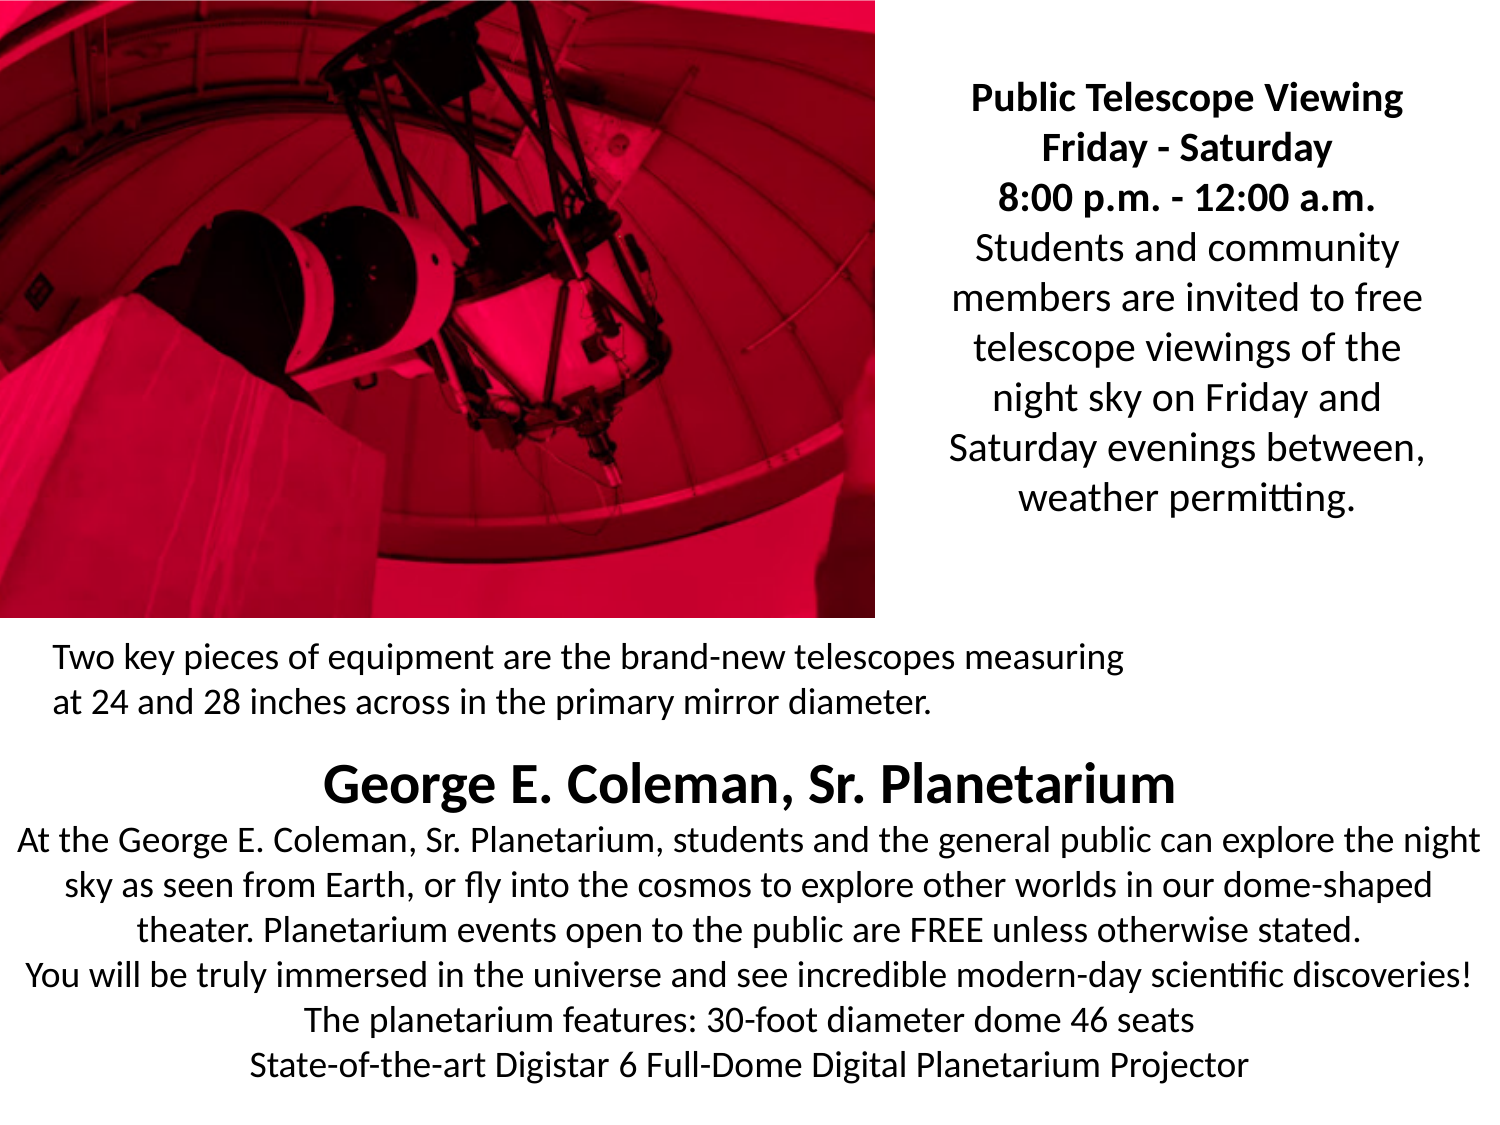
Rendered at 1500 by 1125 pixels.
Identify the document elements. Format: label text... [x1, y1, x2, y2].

text_box George E. Coleman, Sr. Planetarium At the George E. Coleman, Sr. Planetarium, students and the general public can explore the night sky as seen from Earth, or fly into the cosmos to explore other worlds in our dome-shaped theater. Planetarium events open to the public are FREE unless otherwise stated. You will be truly immersed in the universe and see incredible modern-day scientific discoveries! The planetarium features: 30-foot diameter dome 46 seats State-of-the-art Digistar 6 Full-Dome Digital Planetarium Projector [0, 737, 1500, 1093]
text_box Public Telescope Viewing Friday - Saturday 8:00 p.m. - 12:00 a.m. Students and community members are invited to free telescope viewings of the night sky on Friday and Saturday evenings between, weather permitting. [924, 62, 1450, 528]
text_box Two key pieces of equipment are the brand-new telescopes measuring at 24 and 28 inches across in the primary mirror diameter. [37, 624, 1163, 730]
picture [0, 0, 876, 618]
